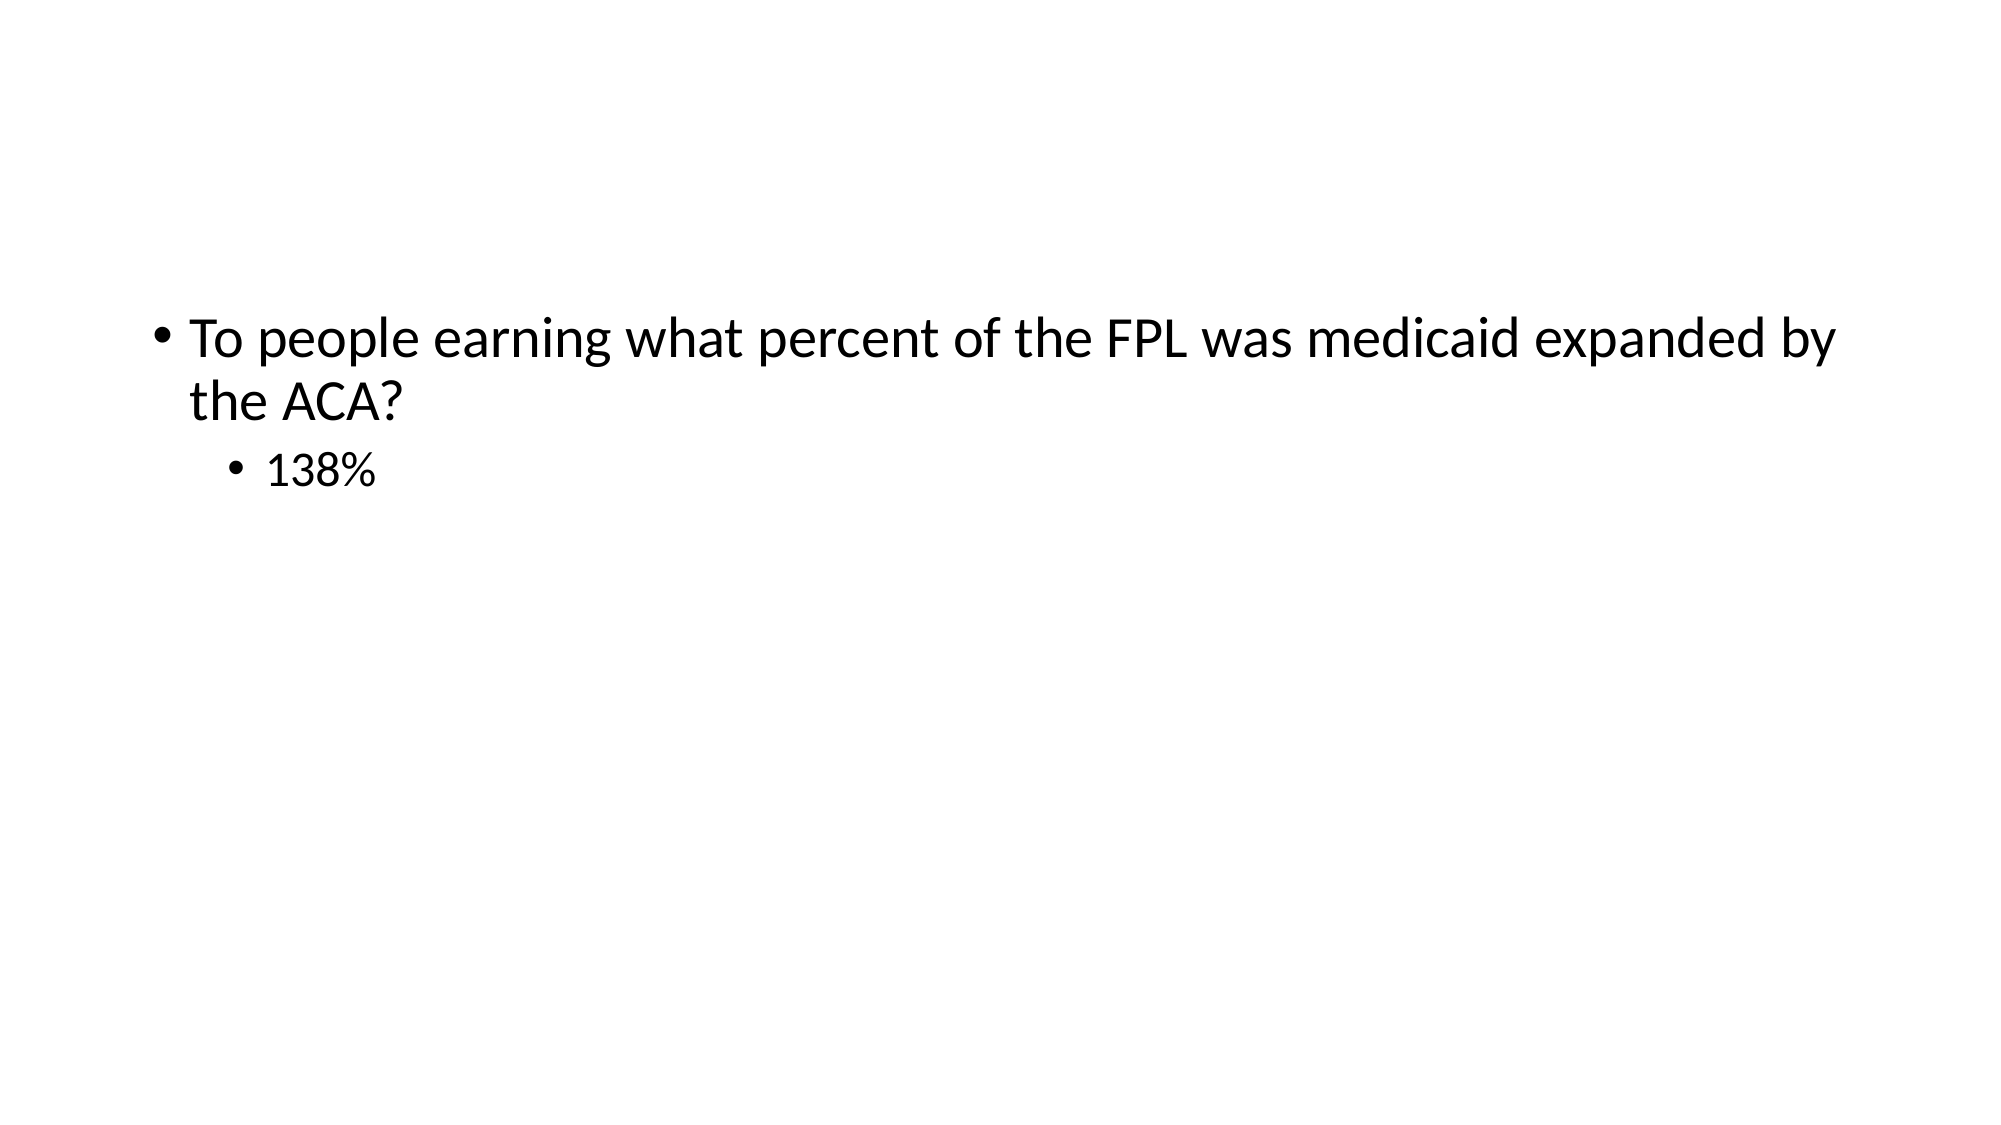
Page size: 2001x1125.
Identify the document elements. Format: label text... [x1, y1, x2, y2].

list To people earning what percent of the FPL was medicaid expanded by the ACA? 138% [137, 299, 1863, 1014]
